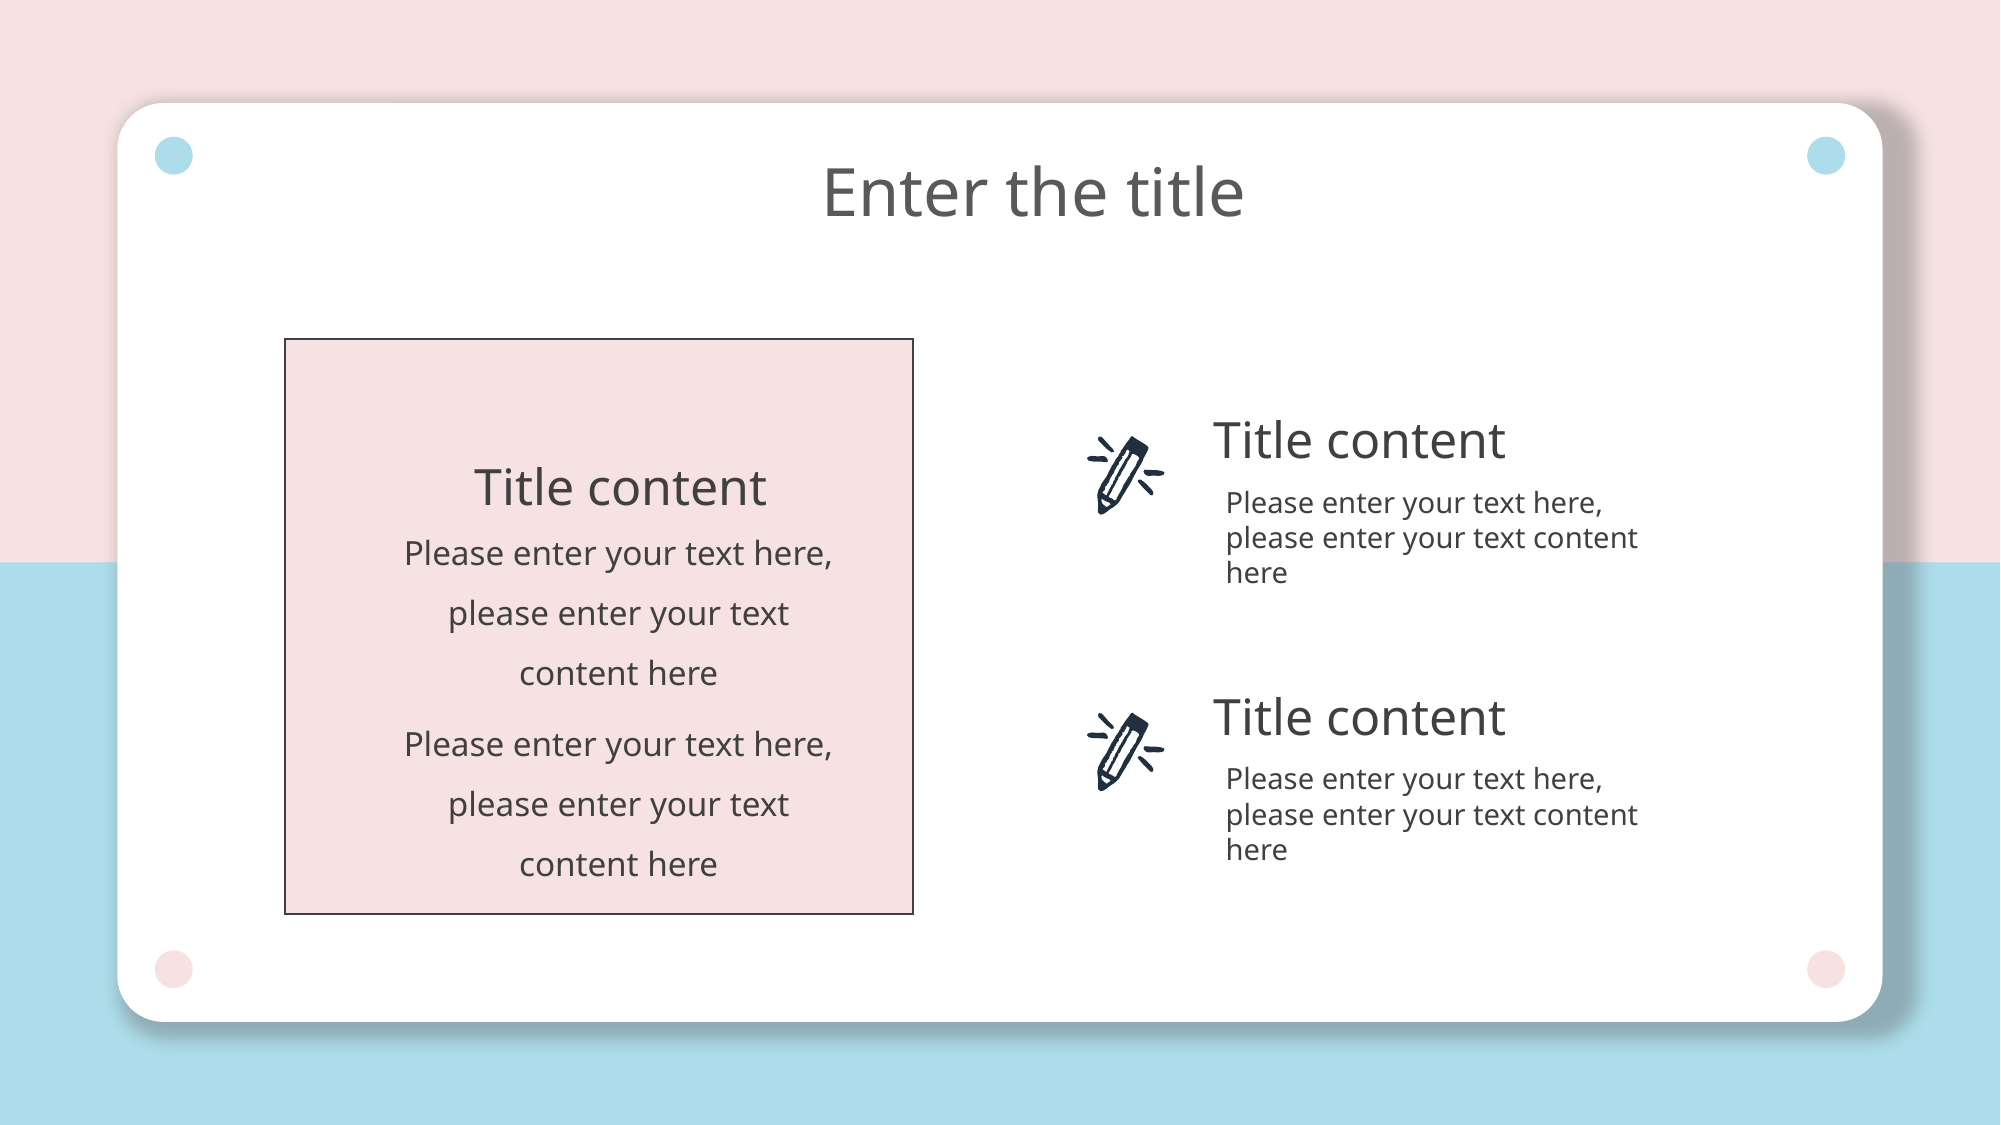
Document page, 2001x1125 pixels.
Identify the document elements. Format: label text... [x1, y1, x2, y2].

text_box [153, 135, 194, 176]
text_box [373, 448, 865, 824]
text_box [1086, 455, 1108, 463]
text_box [1086, 732, 1108, 739]
text_box [1806, 135, 1847, 176]
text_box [1198, 677, 1682, 840]
text_box [1806, 949, 1847, 990]
text_box [1137, 479, 1154, 496]
text_box [1097, 712, 1149, 792]
text_box [1097, 436, 1149, 515]
text_box [1143, 746, 1165, 753]
text_box [1143, 469, 1165, 476]
text_box [0, 561, 2000, 1125]
text_box [284, 338, 914, 915]
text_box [1198, 401, 1682, 563]
text_box [1137, 756, 1154, 772]
text_box [153, 949, 194, 990]
text_box Enter the title [743, 142, 1324, 238]
text_box [116, 101, 1884, 1023]
